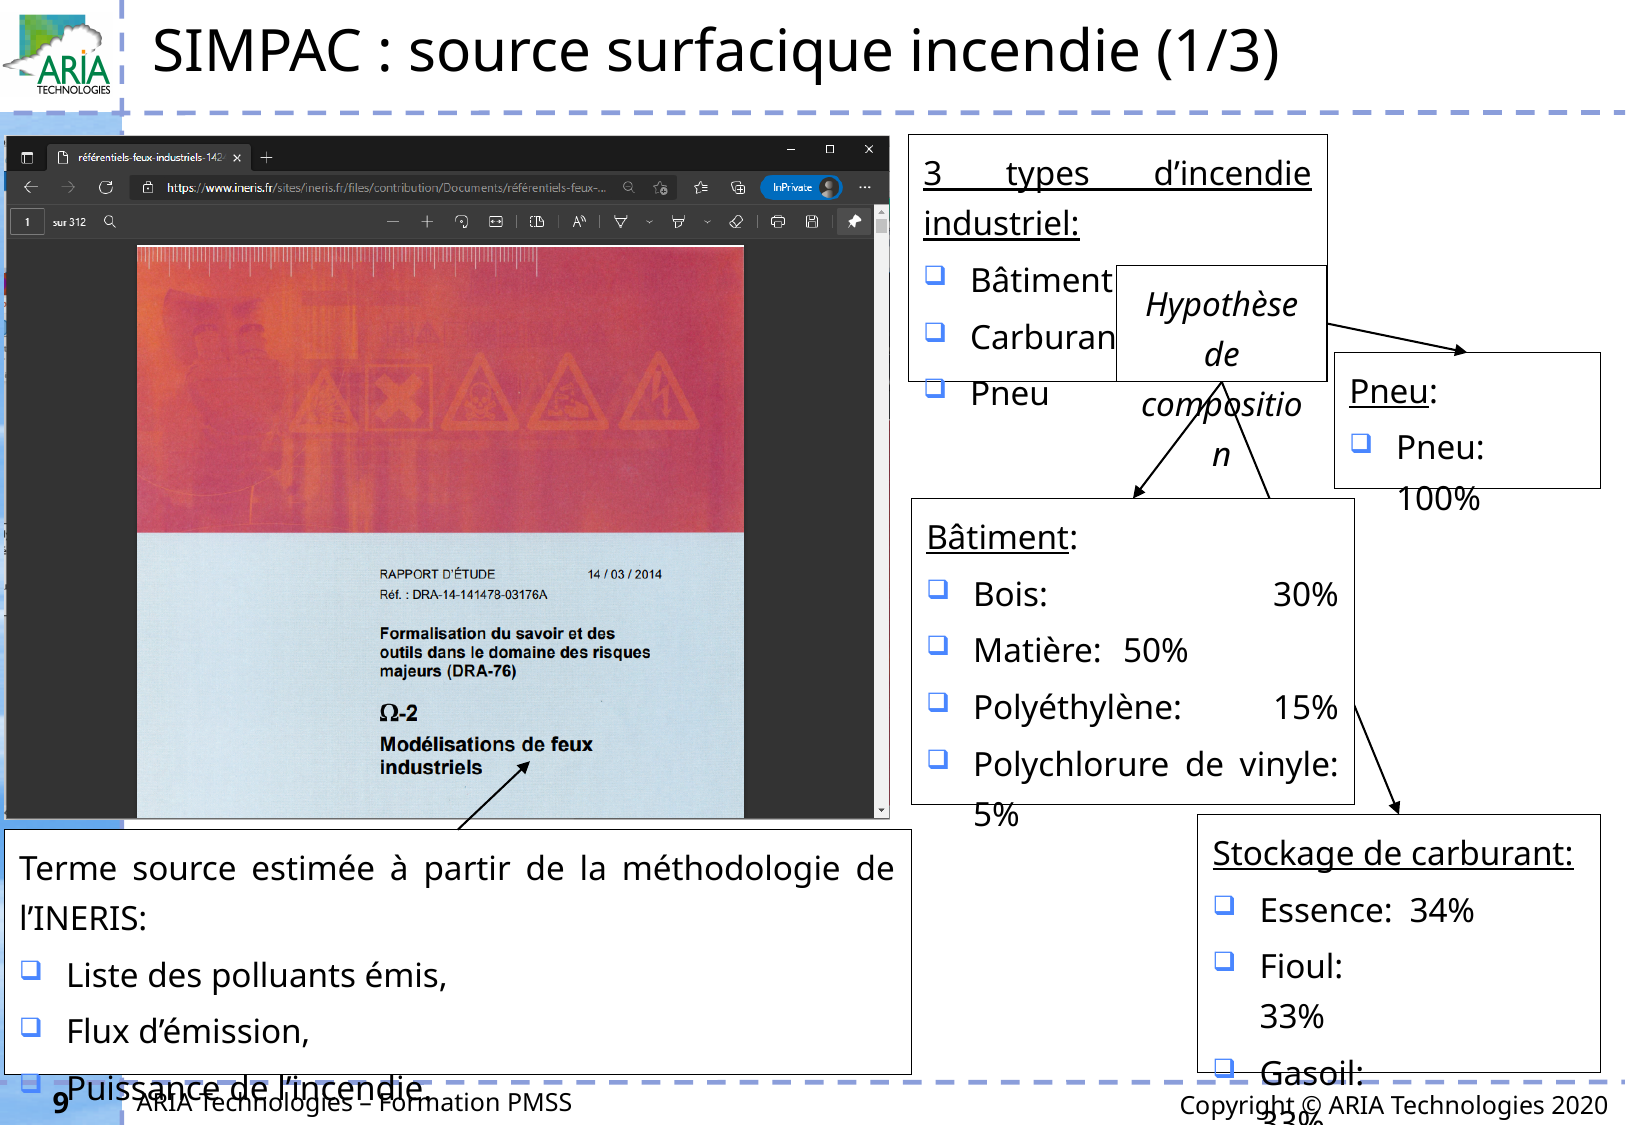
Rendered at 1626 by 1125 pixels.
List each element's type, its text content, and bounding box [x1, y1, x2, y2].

text_box Copyright © ARIA Technologies 2020 [1157, 1082, 1624, 1125]
text_box Bâtiment: Bois: 30% Matière: 50% Polyéthylène: 15% Polychlorure de vinyle: 5% [911, 498, 1216, 805]
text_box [1221, 381, 1400, 815]
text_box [457, 761, 531, 830]
picture [0, 12, 113, 97]
text_box Hypothèse de composition [1116, 265, 1327, 382]
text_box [1326, 323, 1468, 353]
text_box 9 [0, 1076, 122, 1123]
title SIMPAC : source surfacique incendie (1/3) [137, 0, 1601, 127]
text_box 3 types d’incendie industriel: Bâtiment Carburant Pneu [908, 134, 1328, 382]
text_box ARIA Technologies – Formation PMSS [121, 1079, 705, 1125]
text_box Stockage de carburant: Essence: 34% Fioul: 33% Gasoil: 33% [1197, 814, 1601, 1073]
picture [0, 112, 891, 1076]
text_box Terme source estimée à partir de la méthodologie de l’INERIS: Liste des polluants émis, Flux d’émission, Puissance de l’incendie. [4, 829, 912, 1075]
text_box Pneu: Pneu: 100% [1334, 352, 1601, 489]
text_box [1132, 381, 1220, 499]
